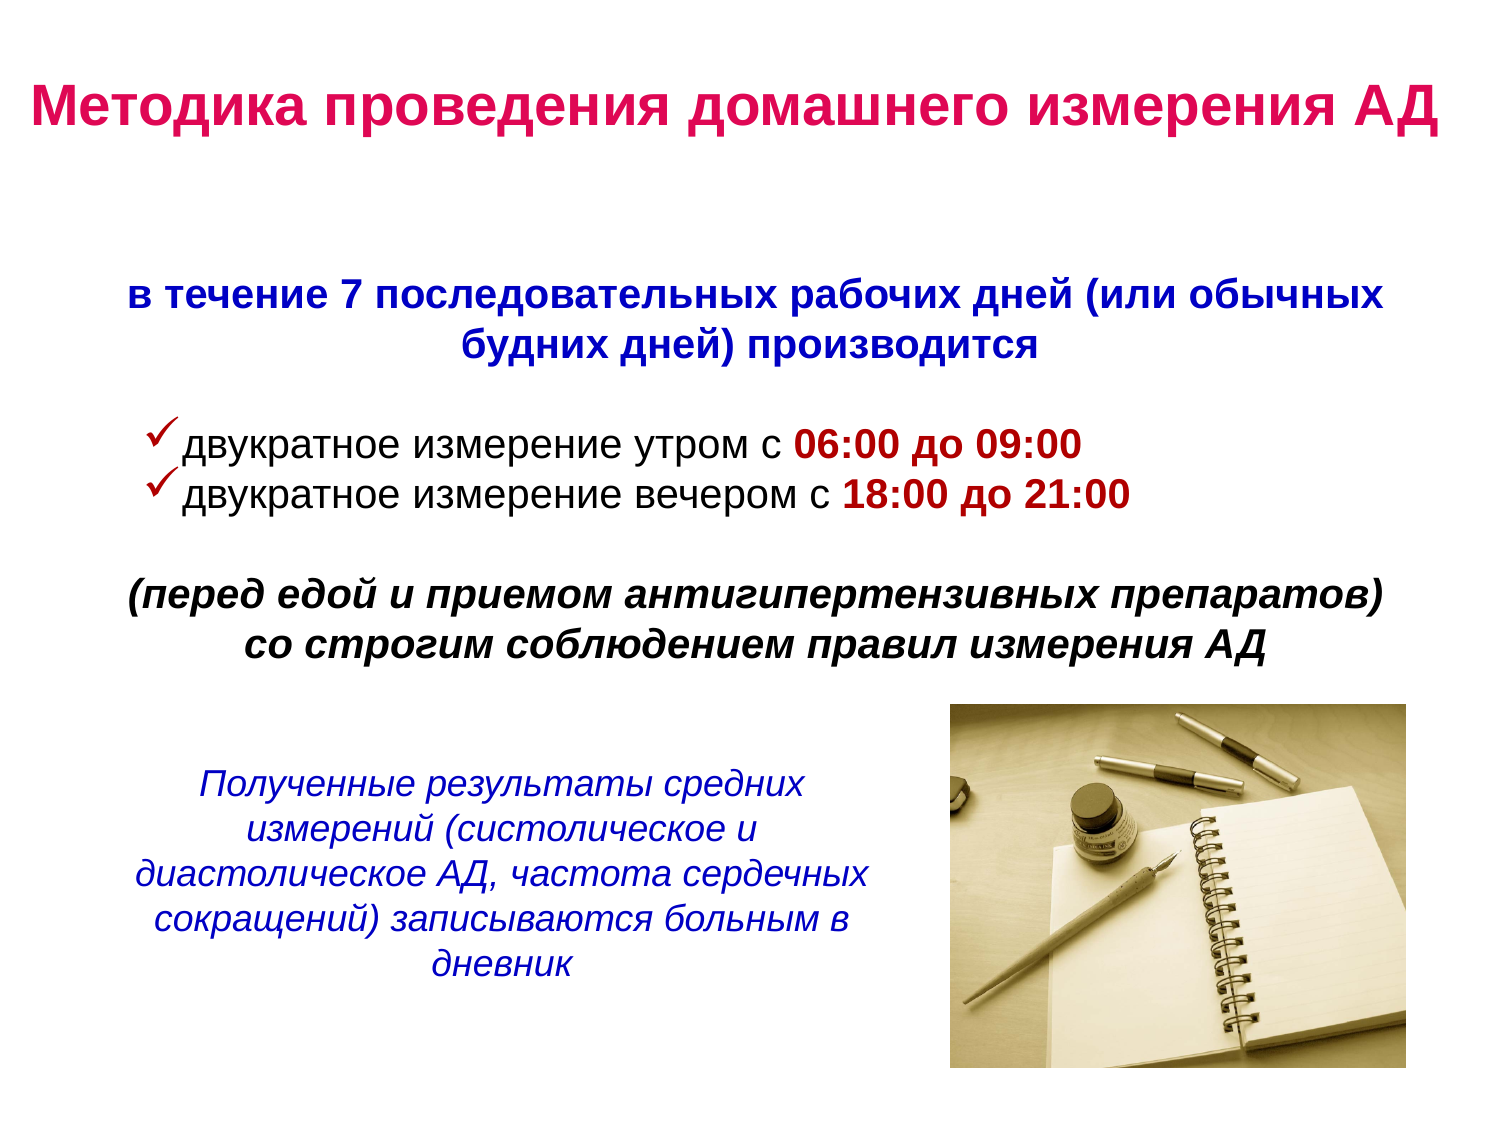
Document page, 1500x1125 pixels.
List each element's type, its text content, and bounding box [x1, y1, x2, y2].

text_box в течение 7 последовательных рабочих дней (или обычных будних дней) производится двукратное измерение утром с 06:00 до 09:00 двукратное измерение вечером с 18:00 до 21:00 (перед едой и приемом антигипертензивных препаратов) со строгим соблюдением правил измерения АД [88, 259, 1424, 675]
title Методика проведения домашнего измерения АД [0, 19, 1471, 185]
picture [950, 703, 1406, 1069]
text_box Полученные результаты средних измерений (систолическое и диастолическое АД, частота сердечных сокращений) записываются больным в дневник [100, 751, 904, 992]
